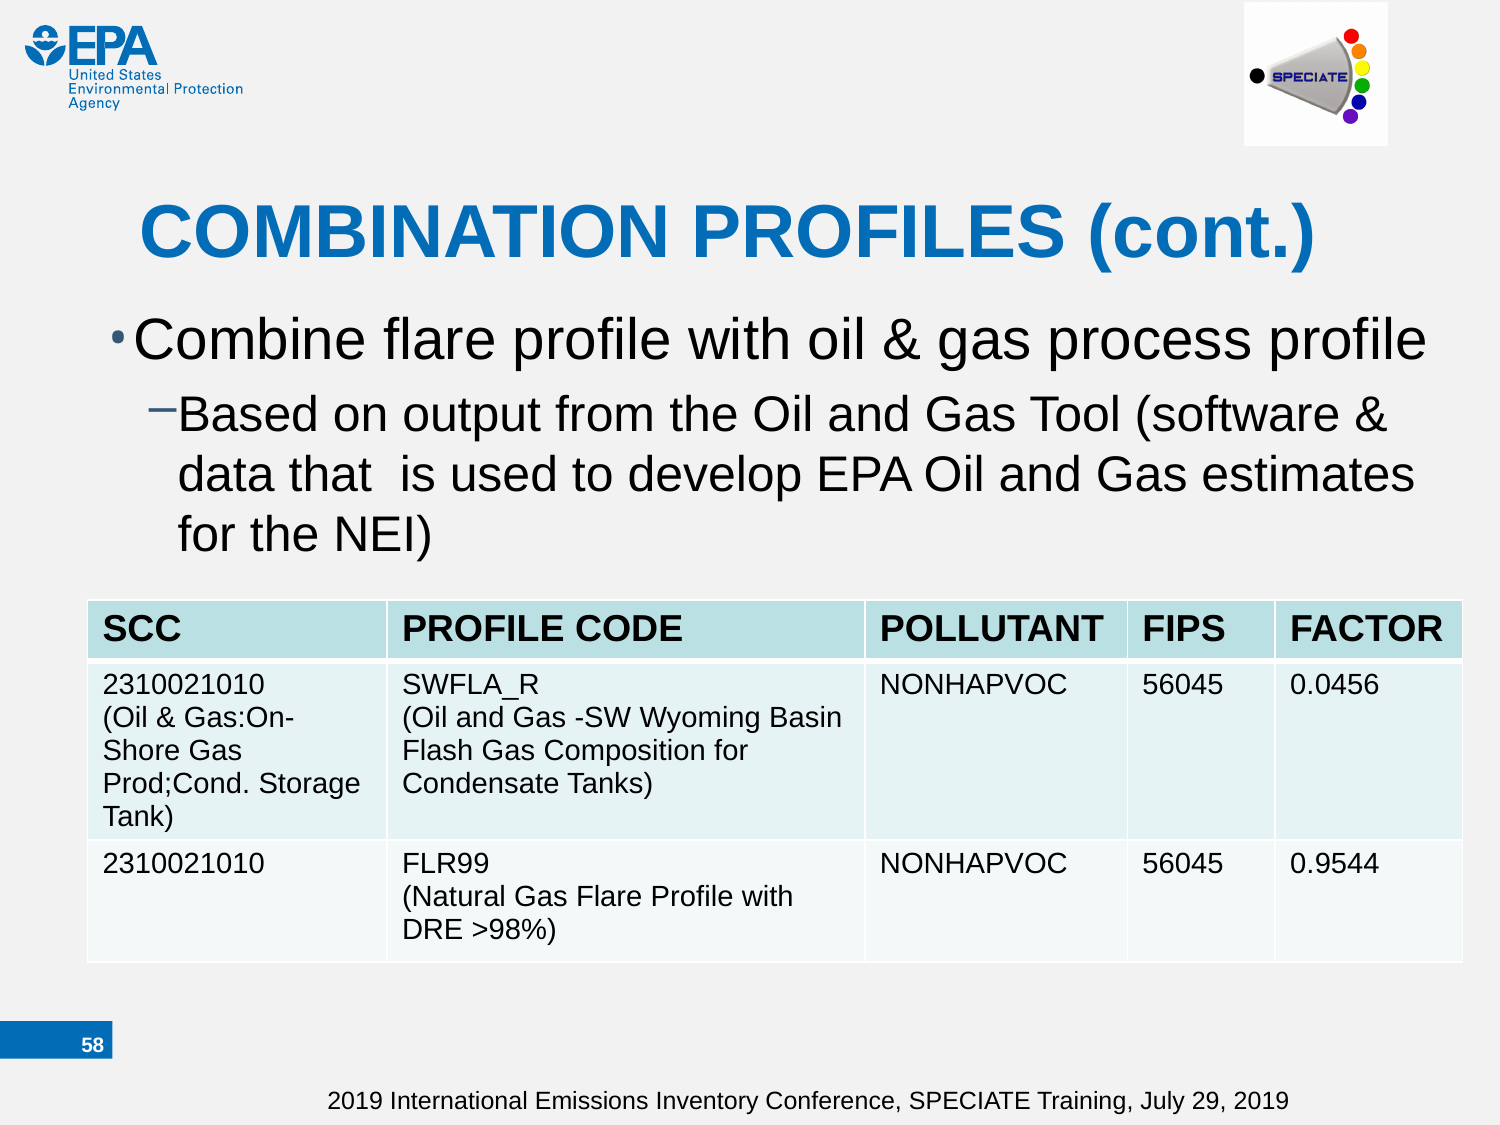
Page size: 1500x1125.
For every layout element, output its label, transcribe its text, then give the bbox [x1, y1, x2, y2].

table_cell SWFLA_R (Oil and Gas -SW Wyoming Basin Flash Gas Composition for Condensate Tanks) [388, 664, 864, 839]
table_cell 2310021010 [88, 841, 386, 961]
table_cell NONHAPVOC [866, 664, 1127, 839]
table_header FIPS [1128, 601, 1274, 658]
slide_number 57 [4, 1025, 105, 1063]
list Combine flare profile with oil & gas process profile Based on output from the Oil and Gas Tool (software & data that is used to develop EPA Oil and Gas estimates for the NEI) [87, 294, 1462, 599]
table_cell 56045 [1128, 664, 1274, 839]
table_header PROFILE CODE [388, 601, 864, 658]
footer 2019 International Emissions Inventory Conference, SPECIATE Training, July 29, 2019 [312, 1077, 1325, 1125]
table_cell 56045 [1128, 841, 1274, 961]
table_header SCC [88, 601, 386, 658]
table_cell NONHAPVOC [866, 841, 1127, 961]
table_cell 0.0456 [1276, 664, 1462, 839]
picture [1244, 2, 1388, 146]
title COMBINATION PROFILES (cont.) [125, 174, 1375, 275]
table_cell FLR99 (Natural Gas Flare Profile with DRE >98%) [388, 841, 864, 961]
table_cell 2310021010 (Oil & Gas:On-Shore Gas Prod;Cond. Storage Tank) [88, 664, 386, 839]
table_header POLLUTANT [866, 601, 1127, 658]
table_header FACTOR [1276, 601, 1462, 658]
table_cell 0.9544 [1276, 841, 1462, 961]
